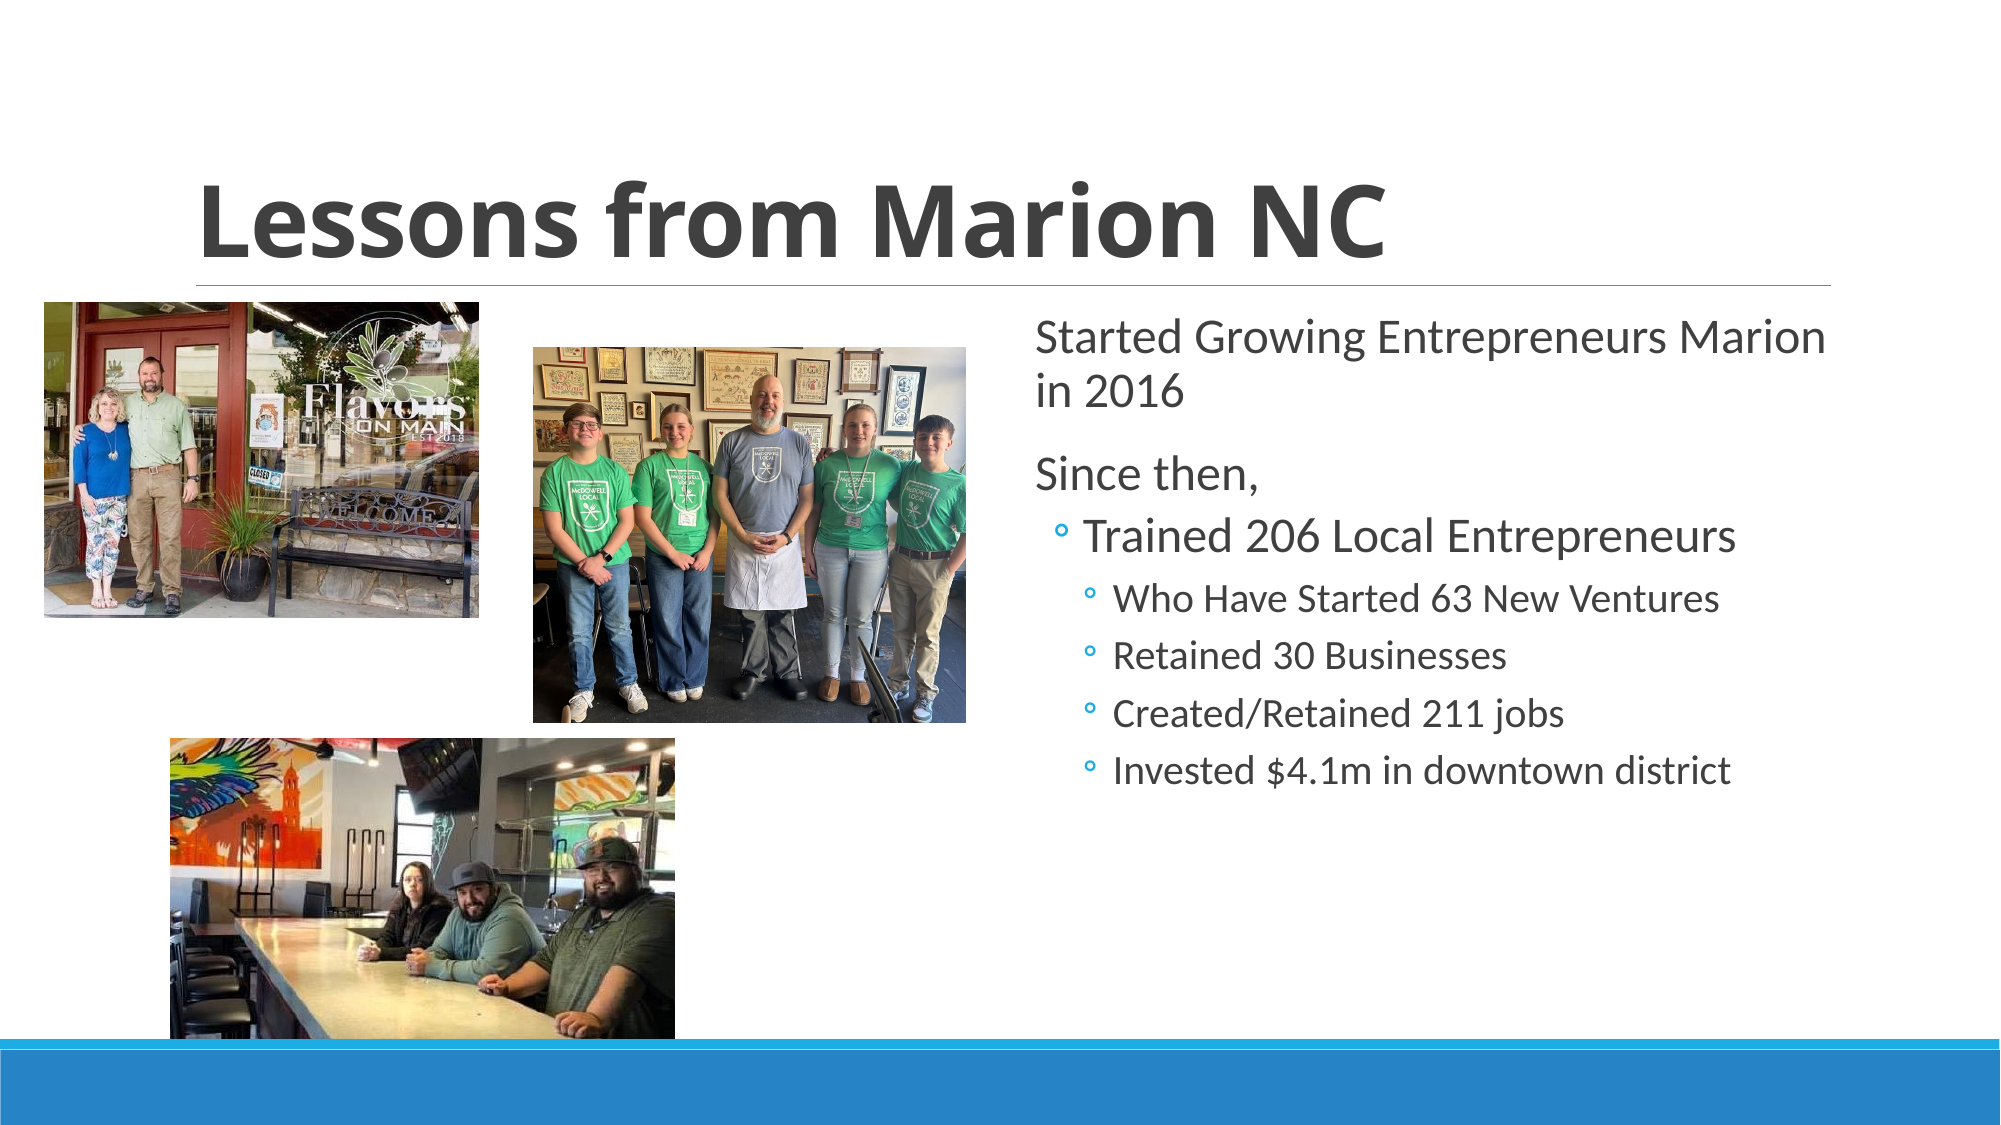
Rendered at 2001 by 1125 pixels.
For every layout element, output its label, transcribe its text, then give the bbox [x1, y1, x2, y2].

title Lessons from Marion NC [180, 47, 1830, 285]
list Started Growing Entrepreneurs Marion in 2016 Since then, Trained 206 Local Entrepreneurs Who Have Started 63 New Ventures Retained 30 Businesses Created/Retained 211 jobs Invested $4.1m in downtown district [1020, 302, 1830, 963]
picture [169, 737, 676, 1039]
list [43, 302, 480, 619]
picture [532, 346, 967, 723]
